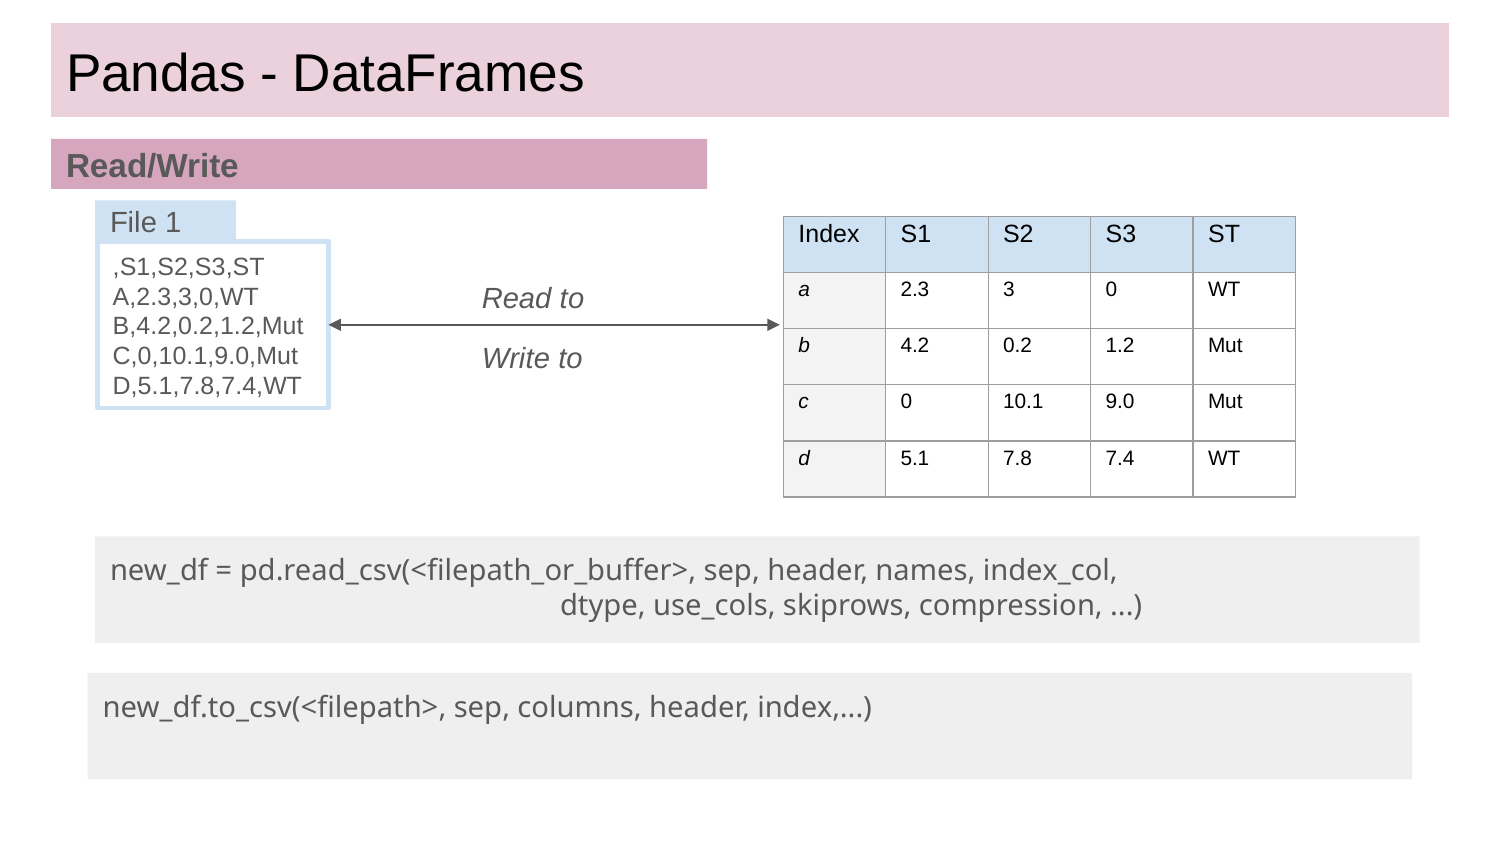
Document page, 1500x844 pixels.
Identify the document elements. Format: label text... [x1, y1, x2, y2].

text_box ,S1,S2,S3,ST A,2.3,3,0,WT B,4.2,0.2,1.2,Mut C,0,10.1,9.0,Mut D,5.1,7.8,7.4,WT [97, 241, 329, 409]
text_box Read/Write [51, 138, 708, 189]
table_header S2 [989, 217, 1090, 272]
title Pandas - DataFrames [51, 23, 1449, 117]
table_cell Mut [1194, 329, 1295, 384]
text_box new_df.to_csv(<filepath>, sep, columns, header, index,...) [87, 672, 1413, 780]
table_cell 0 [886, 385, 988, 440]
table_cell 7.8 [989, 442, 1090, 496]
table_cell 7.4 [1091, 442, 1192, 496]
text_box new_df = pd.read_csv(<filepath_or_buffer>, sep, header, names, index_col, dtype, use_cols, skiprows, compression, ...) [95, 536, 1420, 643]
table_cell Mut [1194, 385, 1295, 440]
table_cell a [784, 273, 885, 328]
table_cell 2.3 [886, 273, 988, 328]
table_cell c [784, 385, 885, 440]
table_cell 4.2 [886, 329, 988, 384]
text_box Read to [466, 281, 617, 313]
text_box Write to [466, 341, 617, 373]
table_header Index [784, 217, 885, 272]
table_cell WT [1194, 442, 1295, 496]
table_cell 0.2 [989, 329, 1090, 384]
table_header S1 [886, 217, 988, 272]
table_cell 5.1 [886, 442, 988, 496]
table_cell 9.0 [1091, 385, 1192, 440]
table_cell 1.2 [1091, 329, 1192, 384]
table_cell d [784, 442, 885, 496]
table_cell WT [1194, 273, 1295, 328]
table_cell 3 [989, 273, 1090, 328]
text_box File 1 [95, 200, 236, 242]
table_cell 10.1 [989, 385, 1090, 440]
table_header ST [1194, 217, 1295, 272]
table_header S3 [1091, 217, 1192, 272]
table_cell 0 [1091, 273, 1192, 328]
table_cell b [784, 329, 885, 384]
